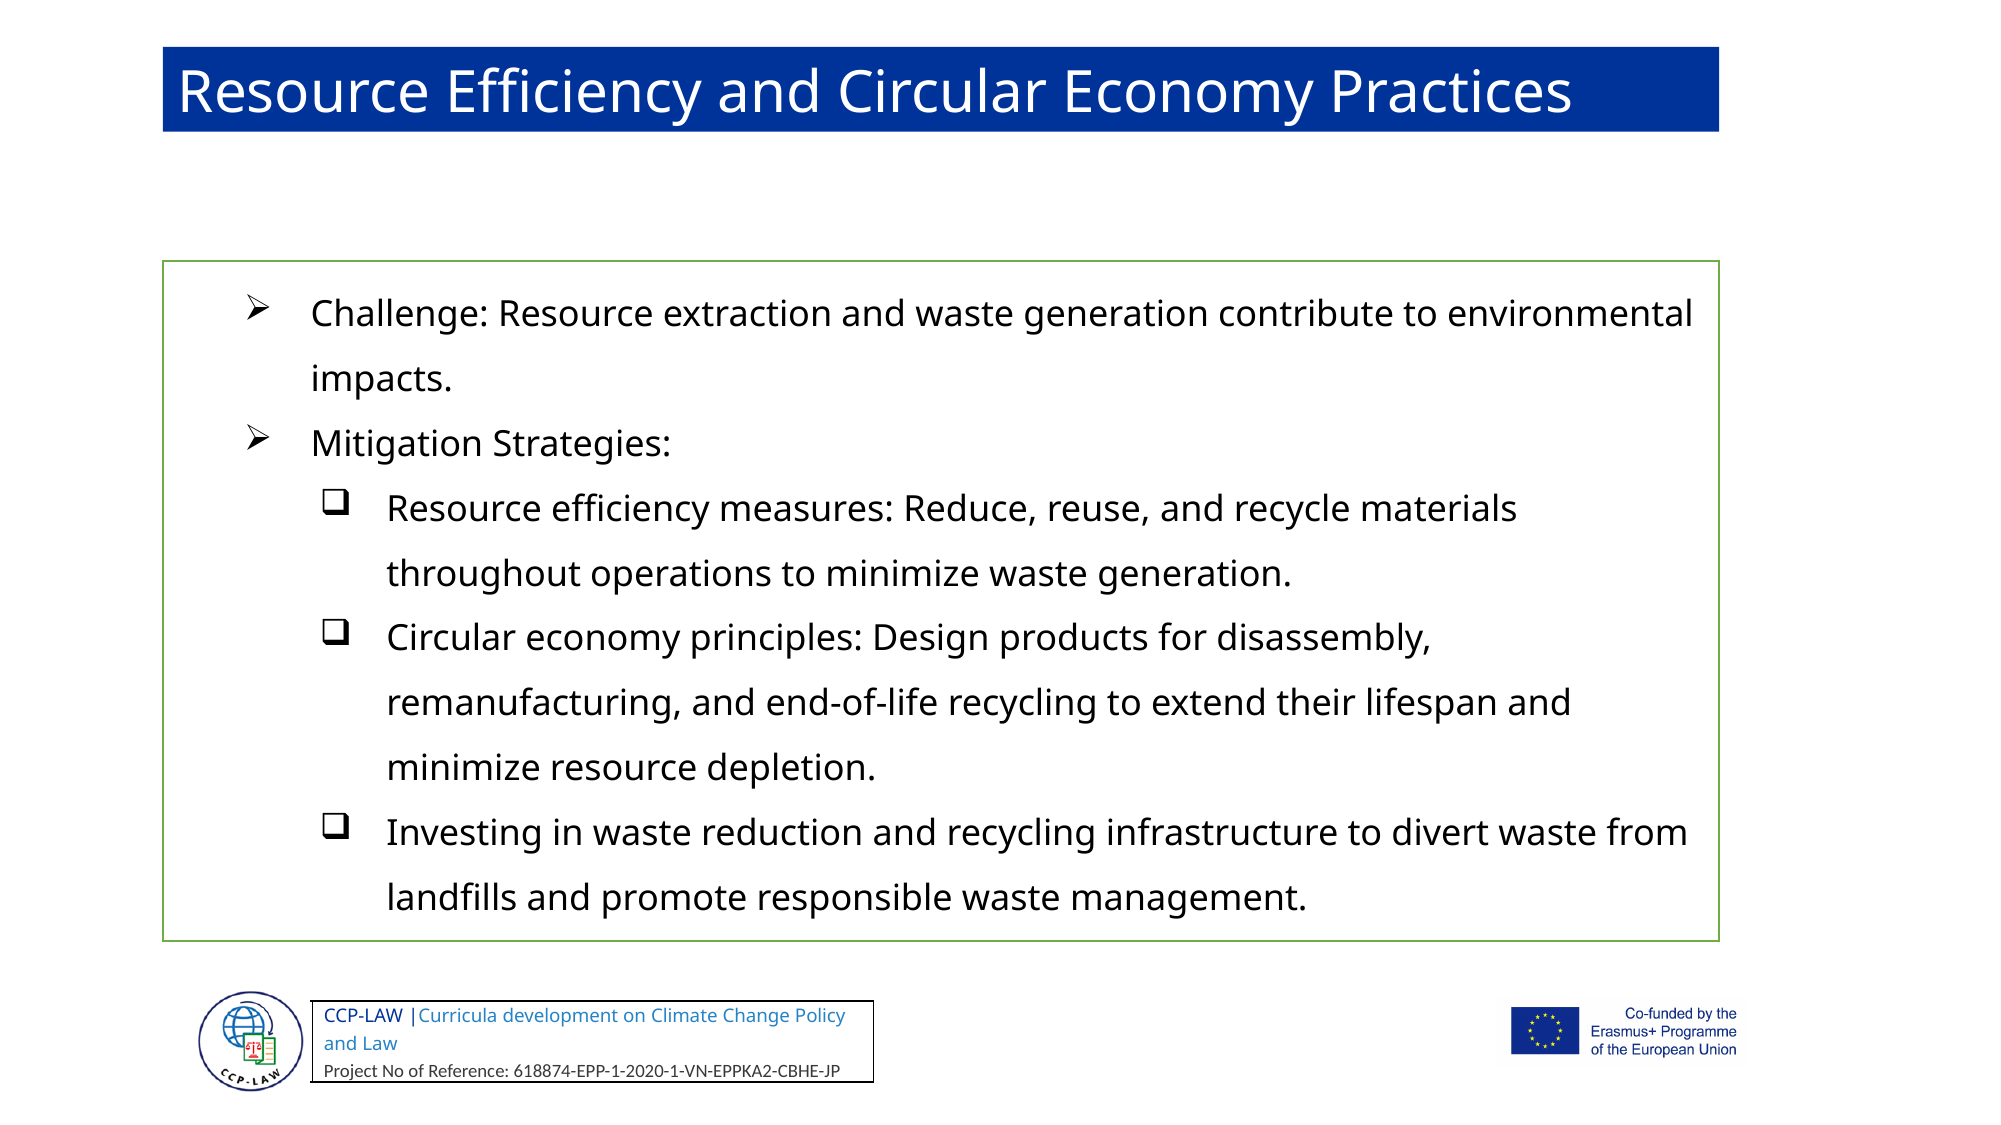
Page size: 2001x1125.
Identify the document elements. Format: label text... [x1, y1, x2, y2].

picture [1497, 997, 1748, 1068]
text_box Resource Efficiency and Circular Economy Practices [162, 46, 1720, 132]
picture [195, 984, 310, 1095]
text_box Challenge: Resource extraction and waste generation contribute to environmental impacts. Mitigation Strategies: Resource efficiency measures: Reduce, reuse, and recycle materials throughout operations to minimize waste generation. Circular economy principles: Design products for disassembly, remanufacturing, and end-of-life recycling to extend their lifespan and minimize resource depletion. Investing in waste reduction and recycling infrastructure to divert waste from landfills and promote responsible waste management. [162, 261, 1720, 942]
